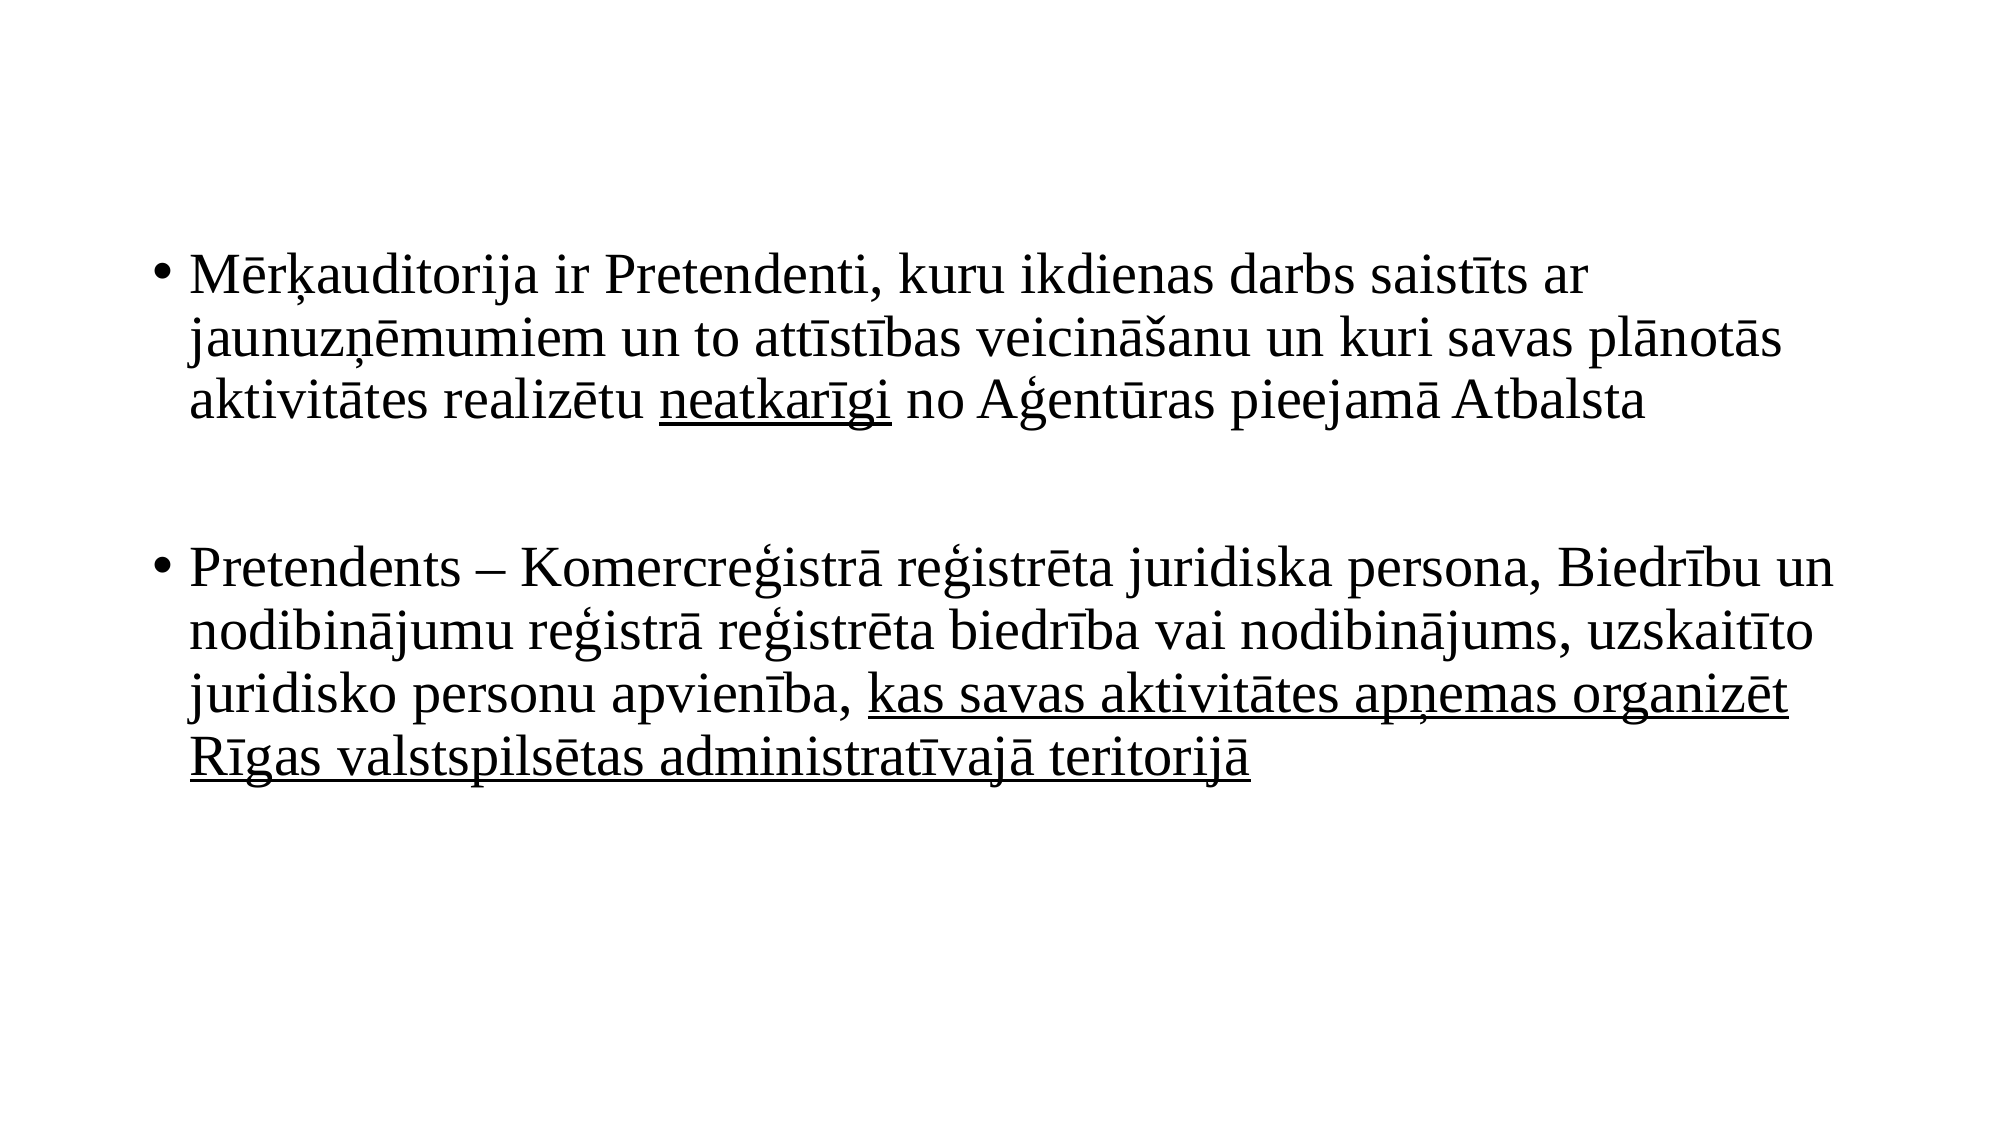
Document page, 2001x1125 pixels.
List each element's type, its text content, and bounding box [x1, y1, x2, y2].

list Mērķauditorija ir Pretendenti, kuru ikdienas darbs saistīts ar jaunuzņēmumiem un to attīstības veicināšanu un kuri savas plānotās aktivitātes realizētu neatkarīgi no Aģentūras pieejamā Atbalsta Pretendents – Komercreģistrā reģistrēta juridiska persona, Biedrību un nodibinājumu reģistrā reģistrēta biedrība vai nodibinājums, uzskaitīto juridisko personu apvienība, kas savas aktivitātes apņemas organizēt Rīgas valstspilsētas administratīvajā teritorijā [137, 235, 1863, 1014]
